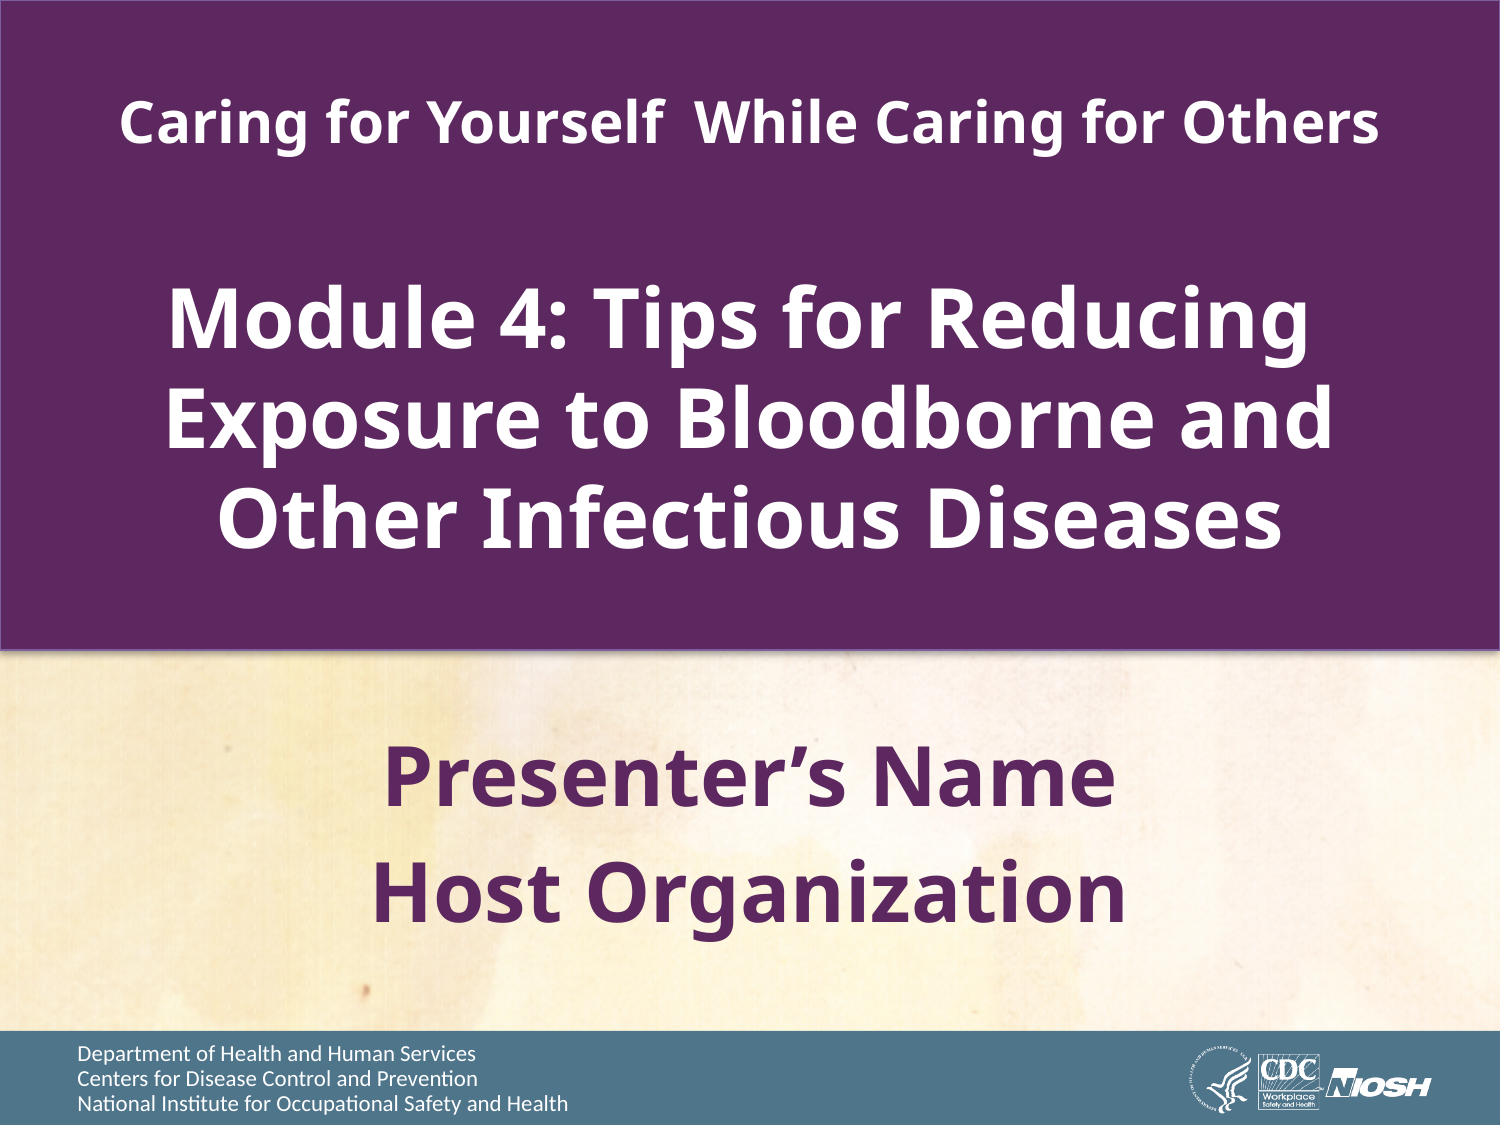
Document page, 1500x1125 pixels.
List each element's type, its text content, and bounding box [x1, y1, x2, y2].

title Caring for Yourself While Caring for Others Module 4: Tips for Reducing Exposure to Bloodborne and Other Infectious Diseases [0, 0, 1500, 651]
subtitle Presenter’s Name Host Organization [225, 699, 1275, 963]
picture [0, 651, 1500, 1030]
picture [1182, 1042, 1438, 1117]
